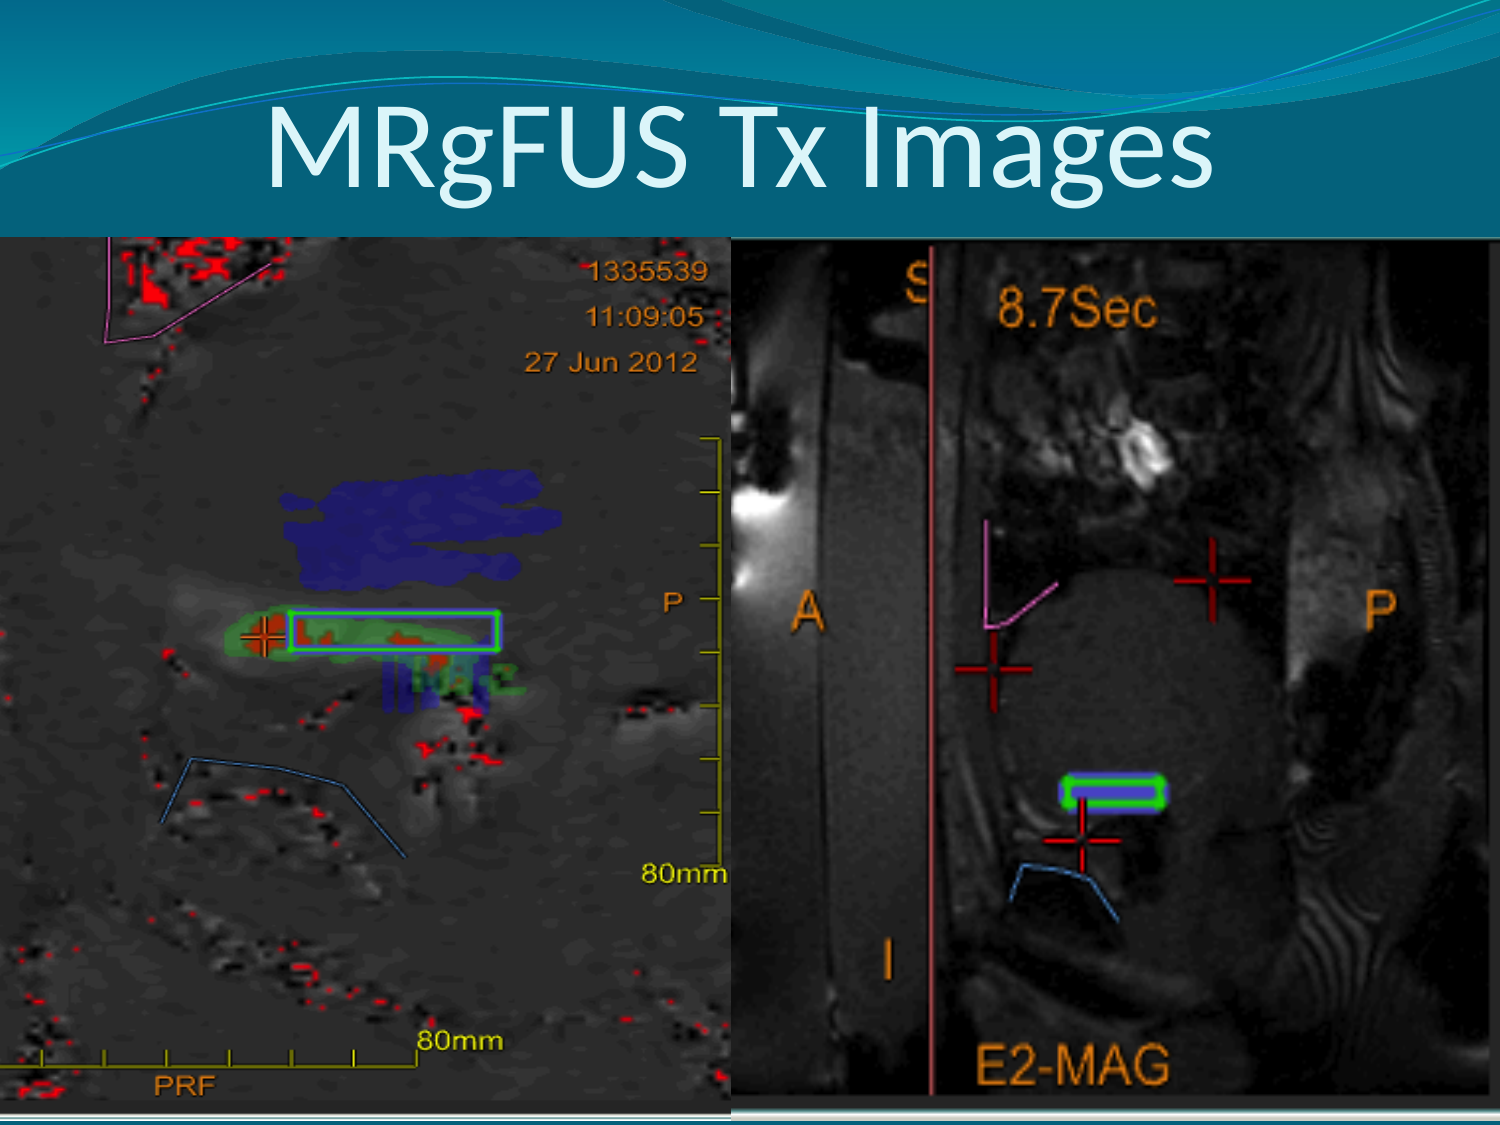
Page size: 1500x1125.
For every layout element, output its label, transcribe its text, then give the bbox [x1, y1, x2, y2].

picture [0, 238, 1500, 1120]
title MRgFUS Tx Images [262, 24, 1413, 213]
